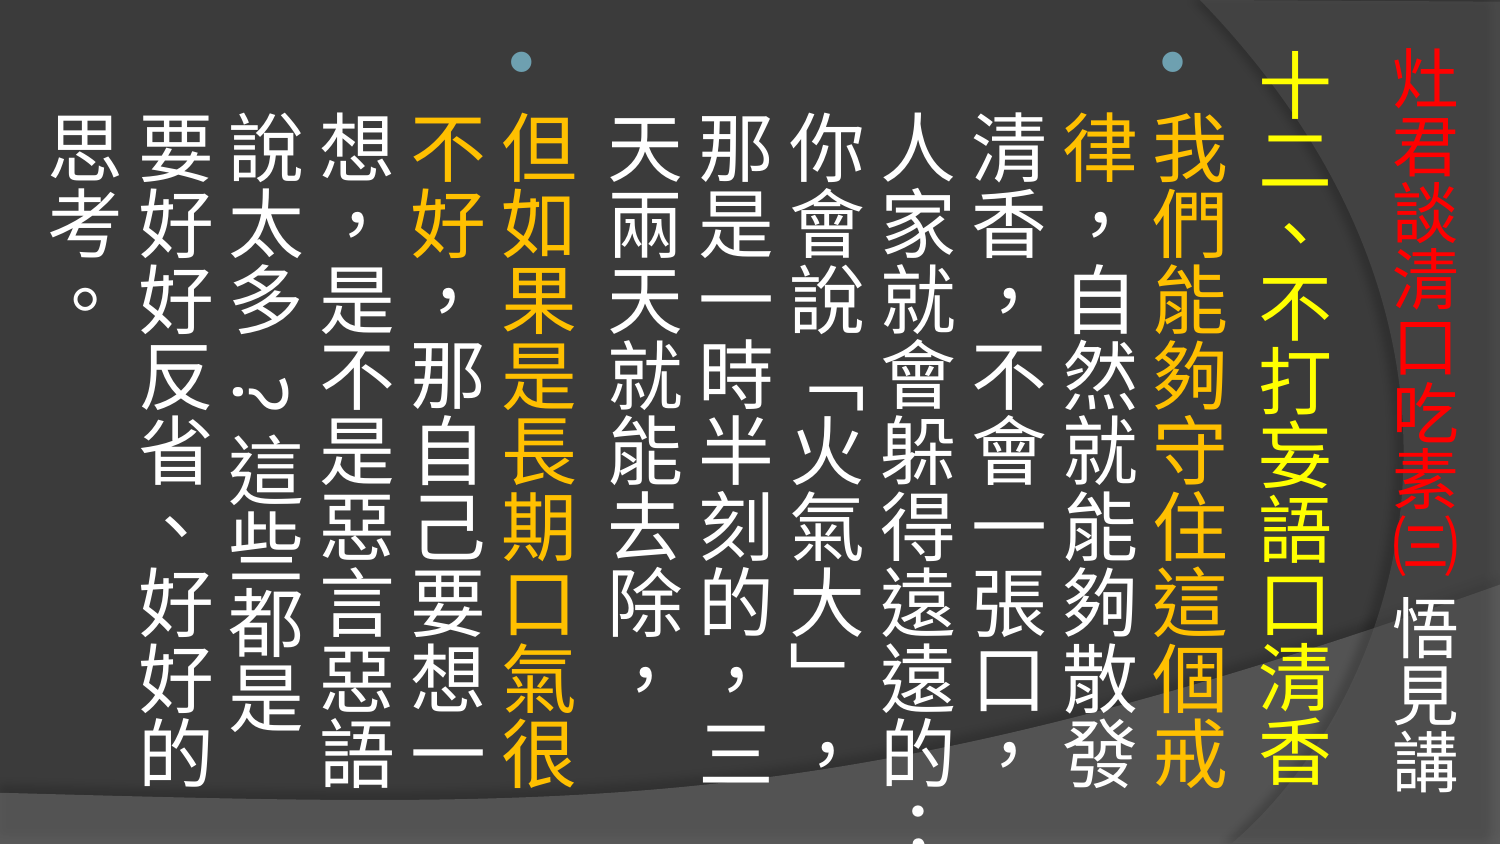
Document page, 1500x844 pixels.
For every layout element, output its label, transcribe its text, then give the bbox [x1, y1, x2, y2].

title 灶君談清口吃素㈢ 悟見講 [1364, 21, 1483, 820]
list 十二、不打妄語口清香 我們能夠守住這個戒律，自然就能夠散發清香，不會一張口，人家就會躲得遠遠的；你會說「火氣大」，那是一時半刻的，三天兩天就能去除， 但如果是長期口氣很不好，那自己要想一想，是不是惡言惡語說太多 ?這些都是要好好反省、好好的思考。 [29, 27, 1365, 820]
